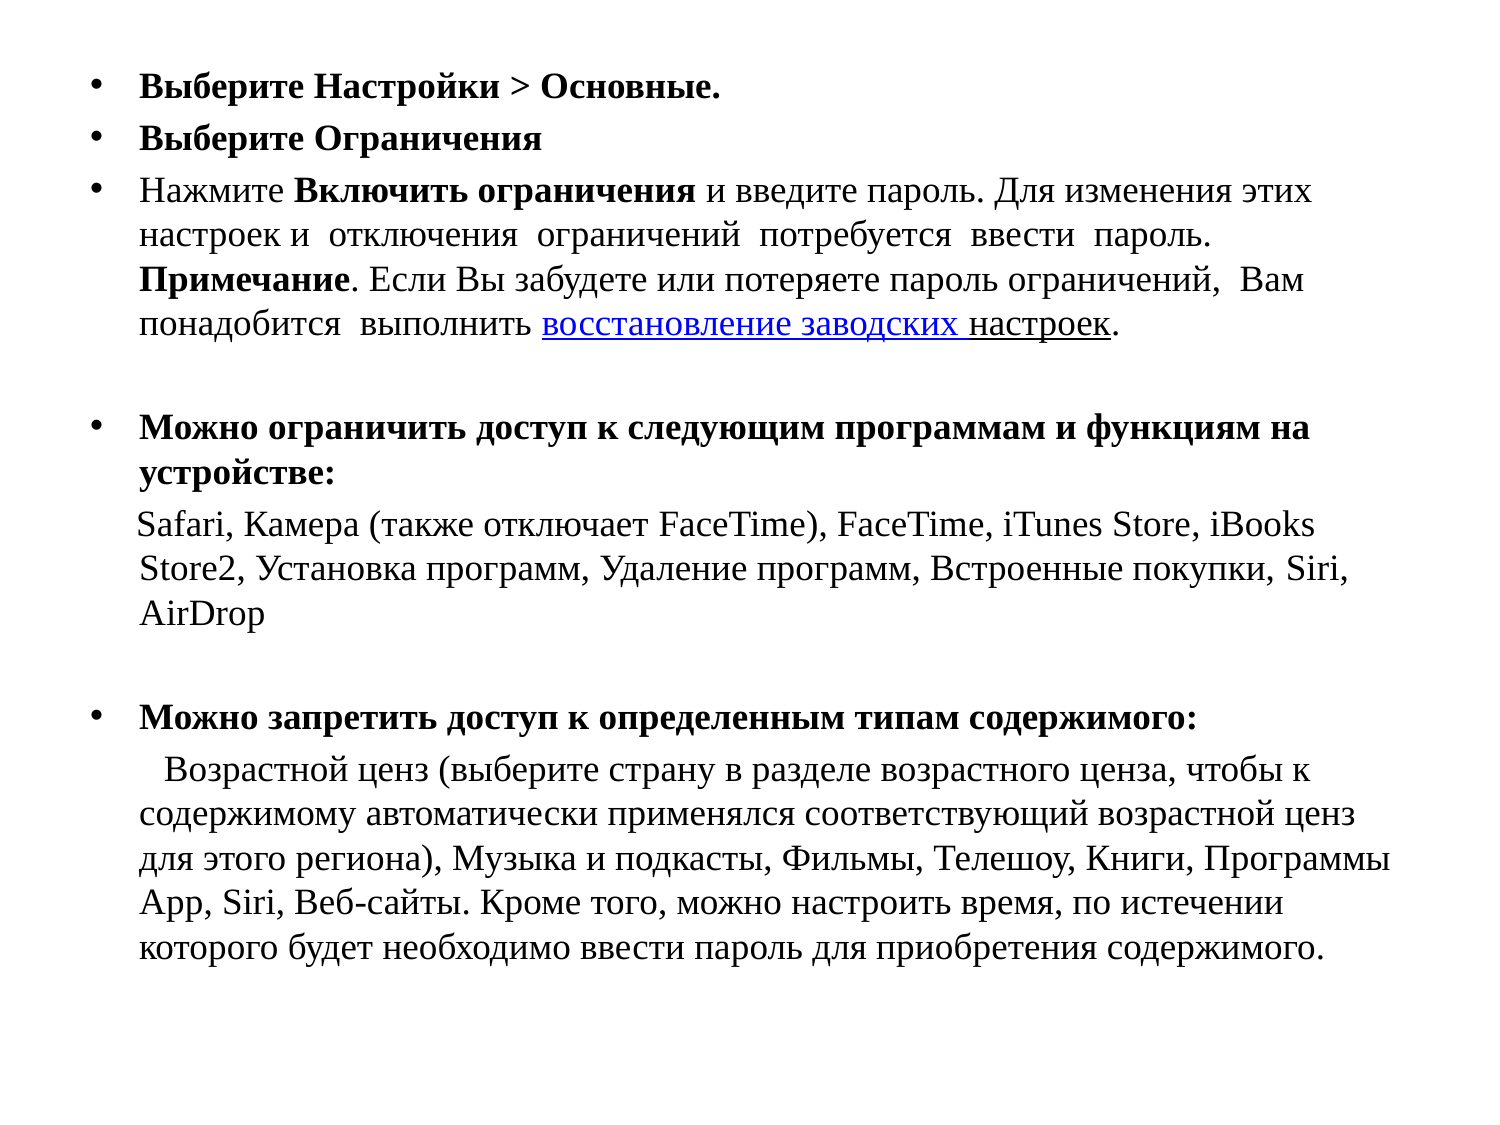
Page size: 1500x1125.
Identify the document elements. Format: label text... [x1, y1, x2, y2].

list Выберите Настройки > Основные. Выберите Ограничения Нажмите Включить ограничения и введите пароль. Для изменения этих настроек и отключения ограничений потребуется ввести пароль. Примечание. Если Вы забудете или потеряете пароль ограничений, Вам понадобится выполнить восстановление заводских настроек. Можно ограничить доступ к следующим программам и функциям на устройстве: Safari, Камера (также отключает FaceTime), FaceTime, iTunes Store, iBooks Store2, Установка программ, Удаление программ, Встроенные покупки, Siri, AirDrop Можно запретить доступ к определенным типам содержимого: Возрастной ценз (выберите страну в разделе возрастного ценза, чтобы к содержимому автоматически применялся соответствующий возрастной ценз для этого региона), Музыка и подкасты, Фильмы, Телешоу, Книги, Программы App, Siri, Веб-сайты. Кроме того, можно настроить время, по истечении которого будет необходимо ввести пароль для приобретения содержимого. [75, 23, 1425, 1125]
